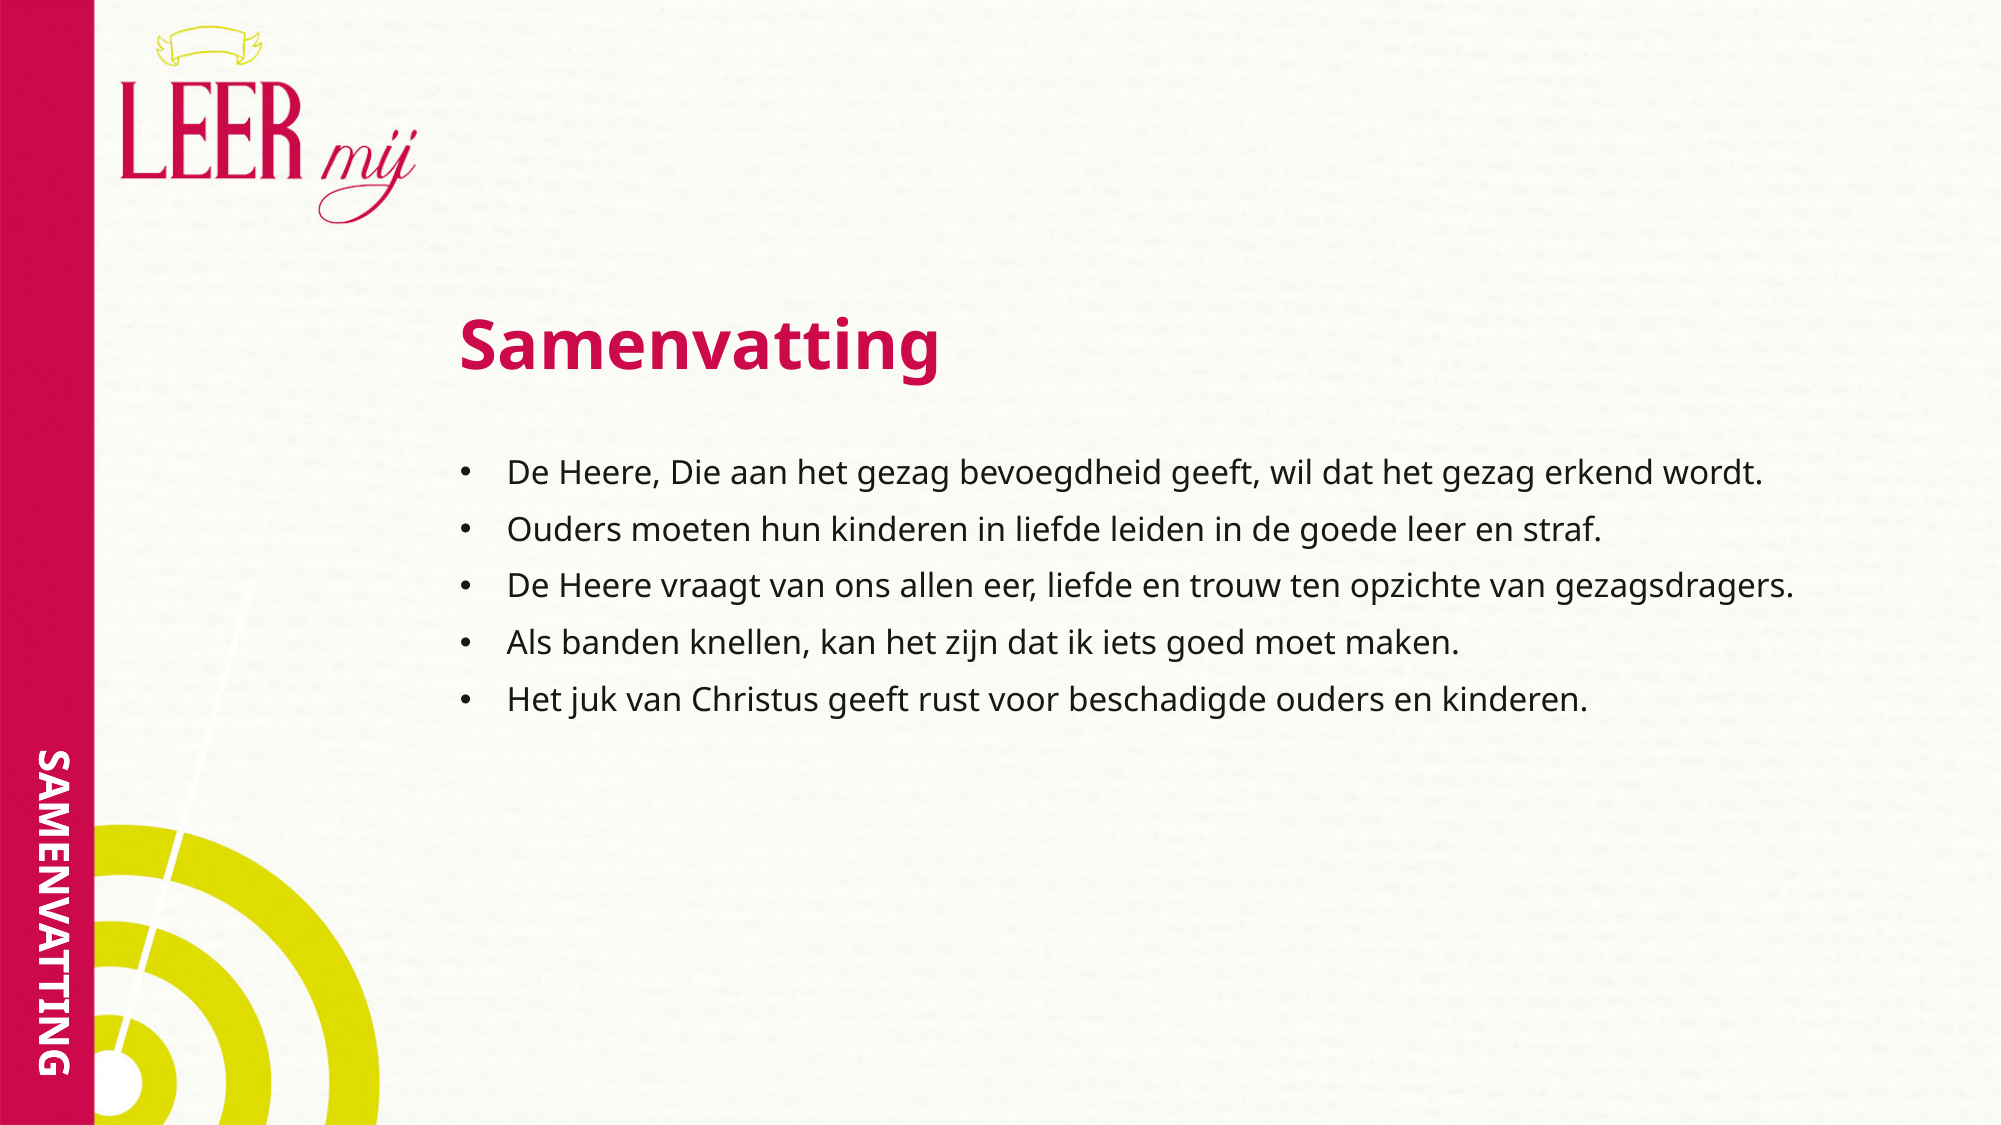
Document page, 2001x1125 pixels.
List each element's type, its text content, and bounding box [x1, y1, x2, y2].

list De Heere, Die aan het gezag bevoegdheid geeft, wil dat het gezag erkend wordt. Ouders moeten hun kinderen in liefde leiden in de goede leer en straf. De Heere vraagt van ons allen eer, liefde en trouw ten opzichte van gezagsdragers. Als banden knellen, kan het zijn dat ik iets goed moet maken. Het juk van Christus geeft rust voor beschadigde ouders en kinderen. [444, 448, 1841, 968]
picture [0, 0, 2001, 1125]
title Samenvatting [444, 235, 1841, 393]
